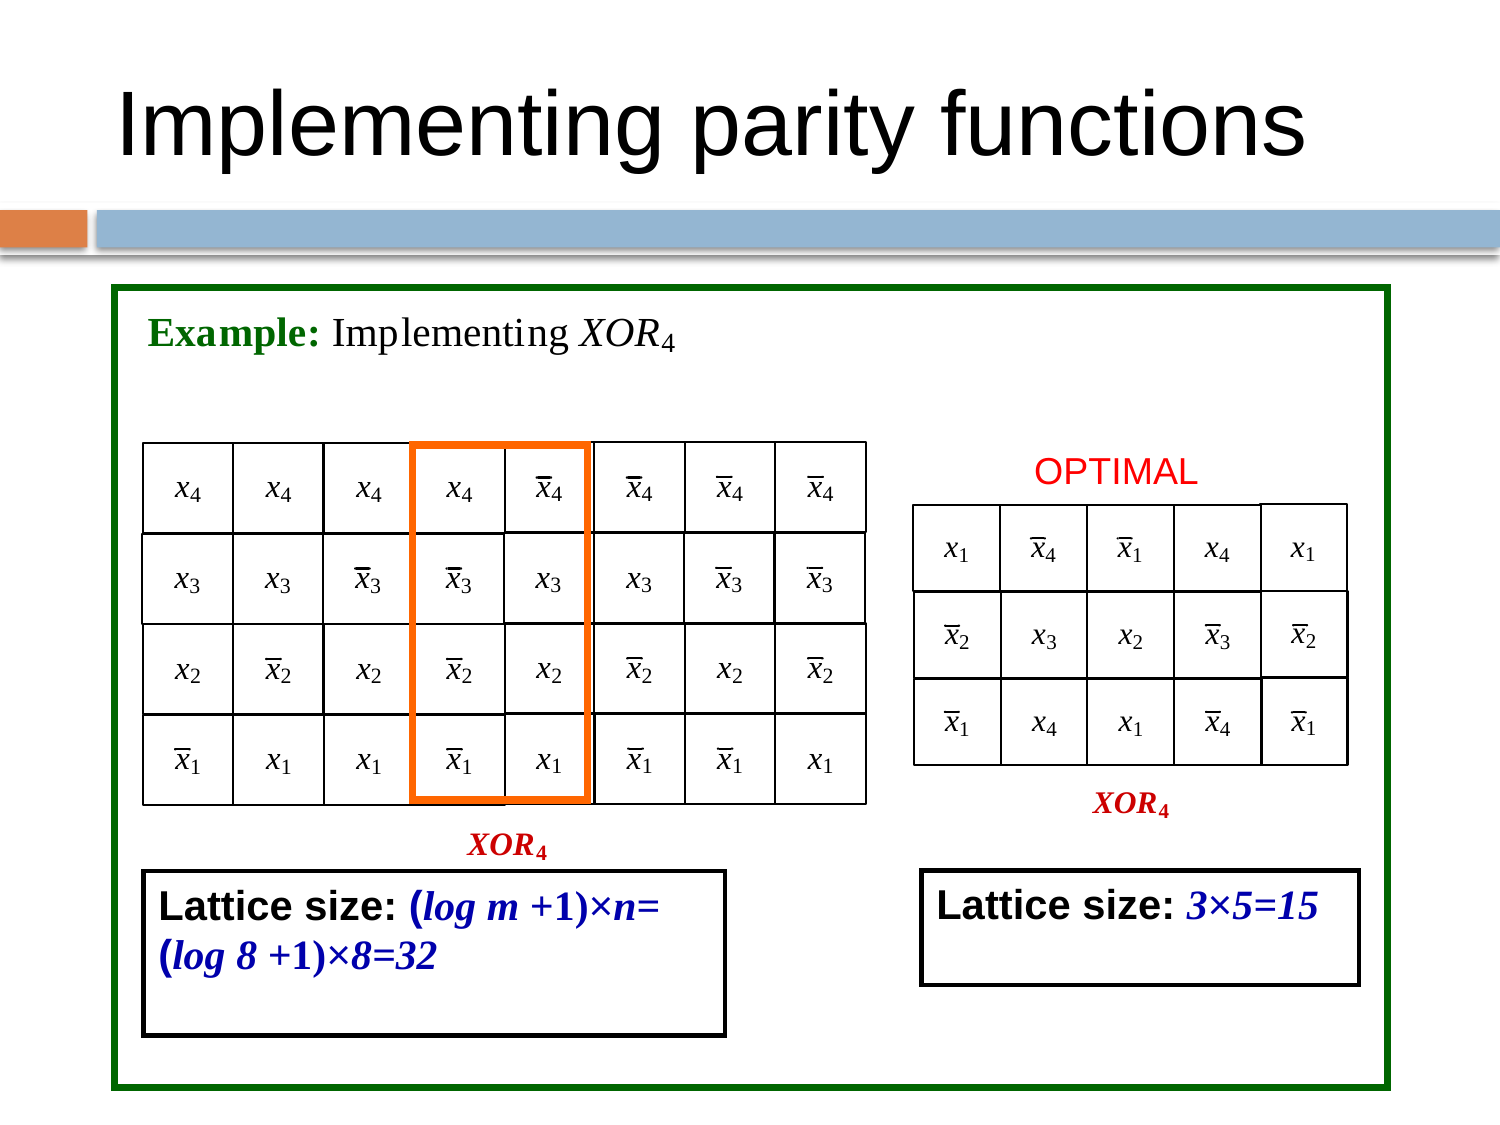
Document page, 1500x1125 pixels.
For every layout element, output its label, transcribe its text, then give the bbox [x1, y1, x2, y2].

text_box [114, 287, 1388, 1088]
text_box Lattice size: 3×5=15 [921, 870, 1359, 986]
text_box OPTIMAL [1019, 439, 1214, 498]
picture [137, 437, 868, 881]
picture [908, 499, 1350, 838]
text_box Lattice size: (log m +1)×n= (log 8 +1)×8=32 [143, 892, 725, 1036]
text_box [124, 289, 1363, 376]
title Implementing parity functions [100, 37, 1438, 200]
